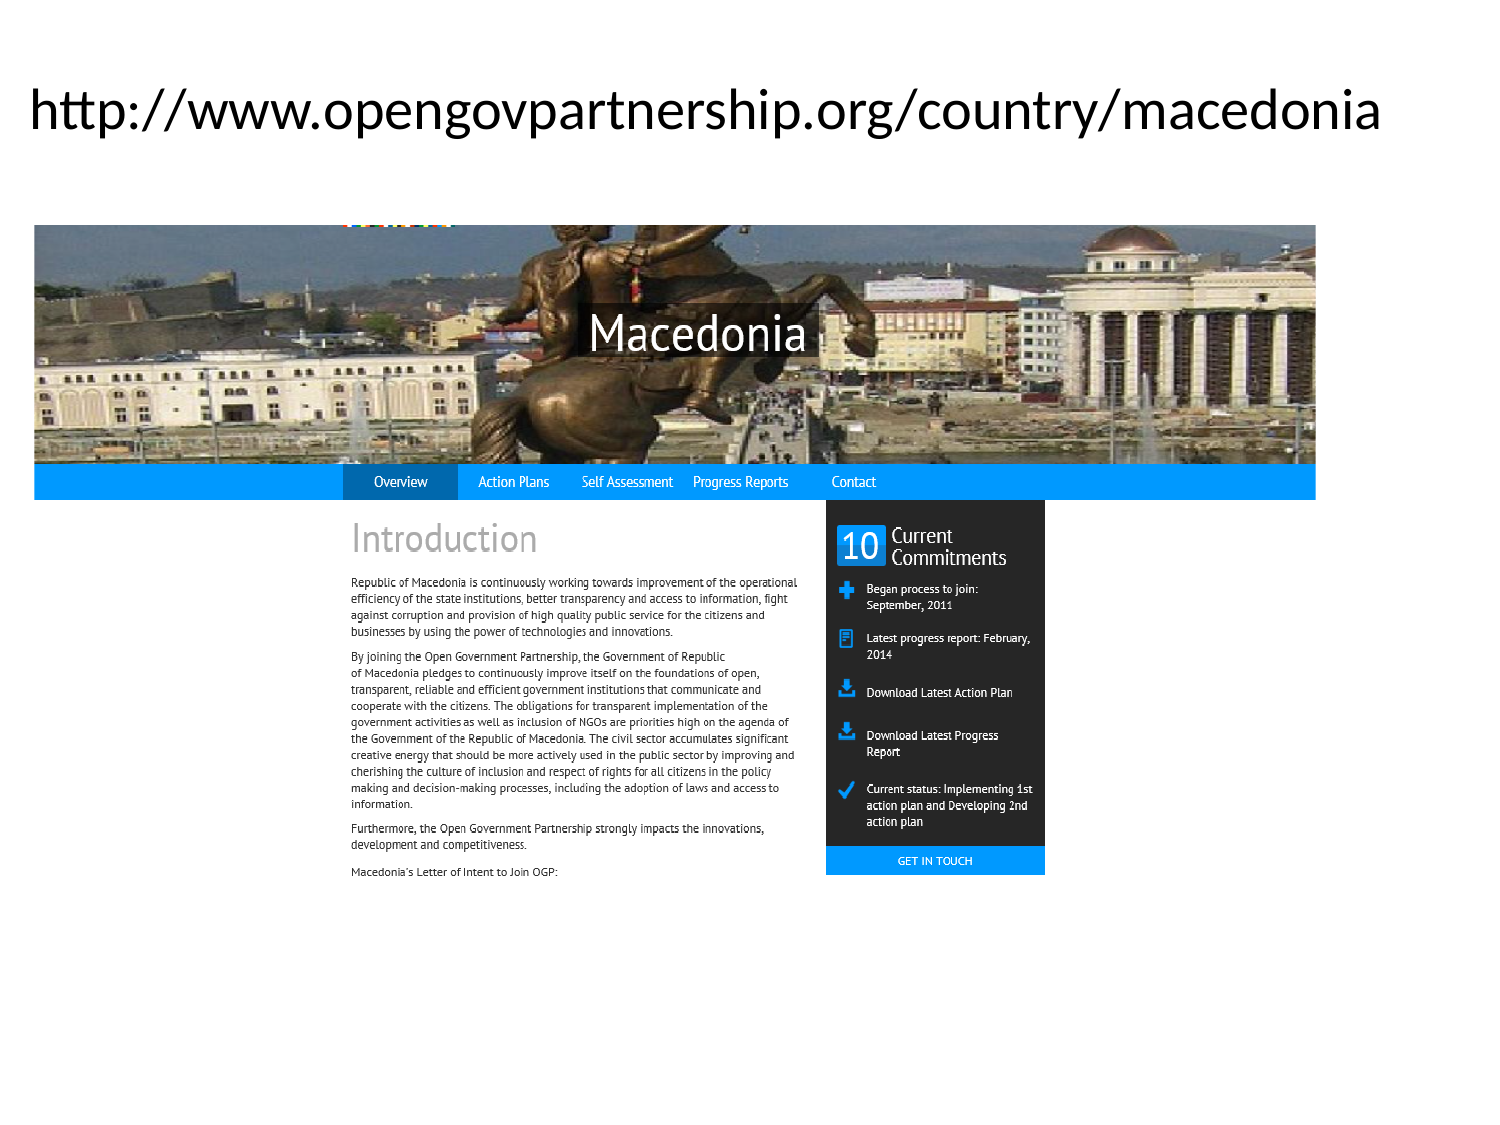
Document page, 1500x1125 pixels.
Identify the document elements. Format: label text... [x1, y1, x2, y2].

title http://www.opengovpartnership.org/country/macedonia [0, 12, 1413, 201]
picture [34, 224, 1316, 904]
